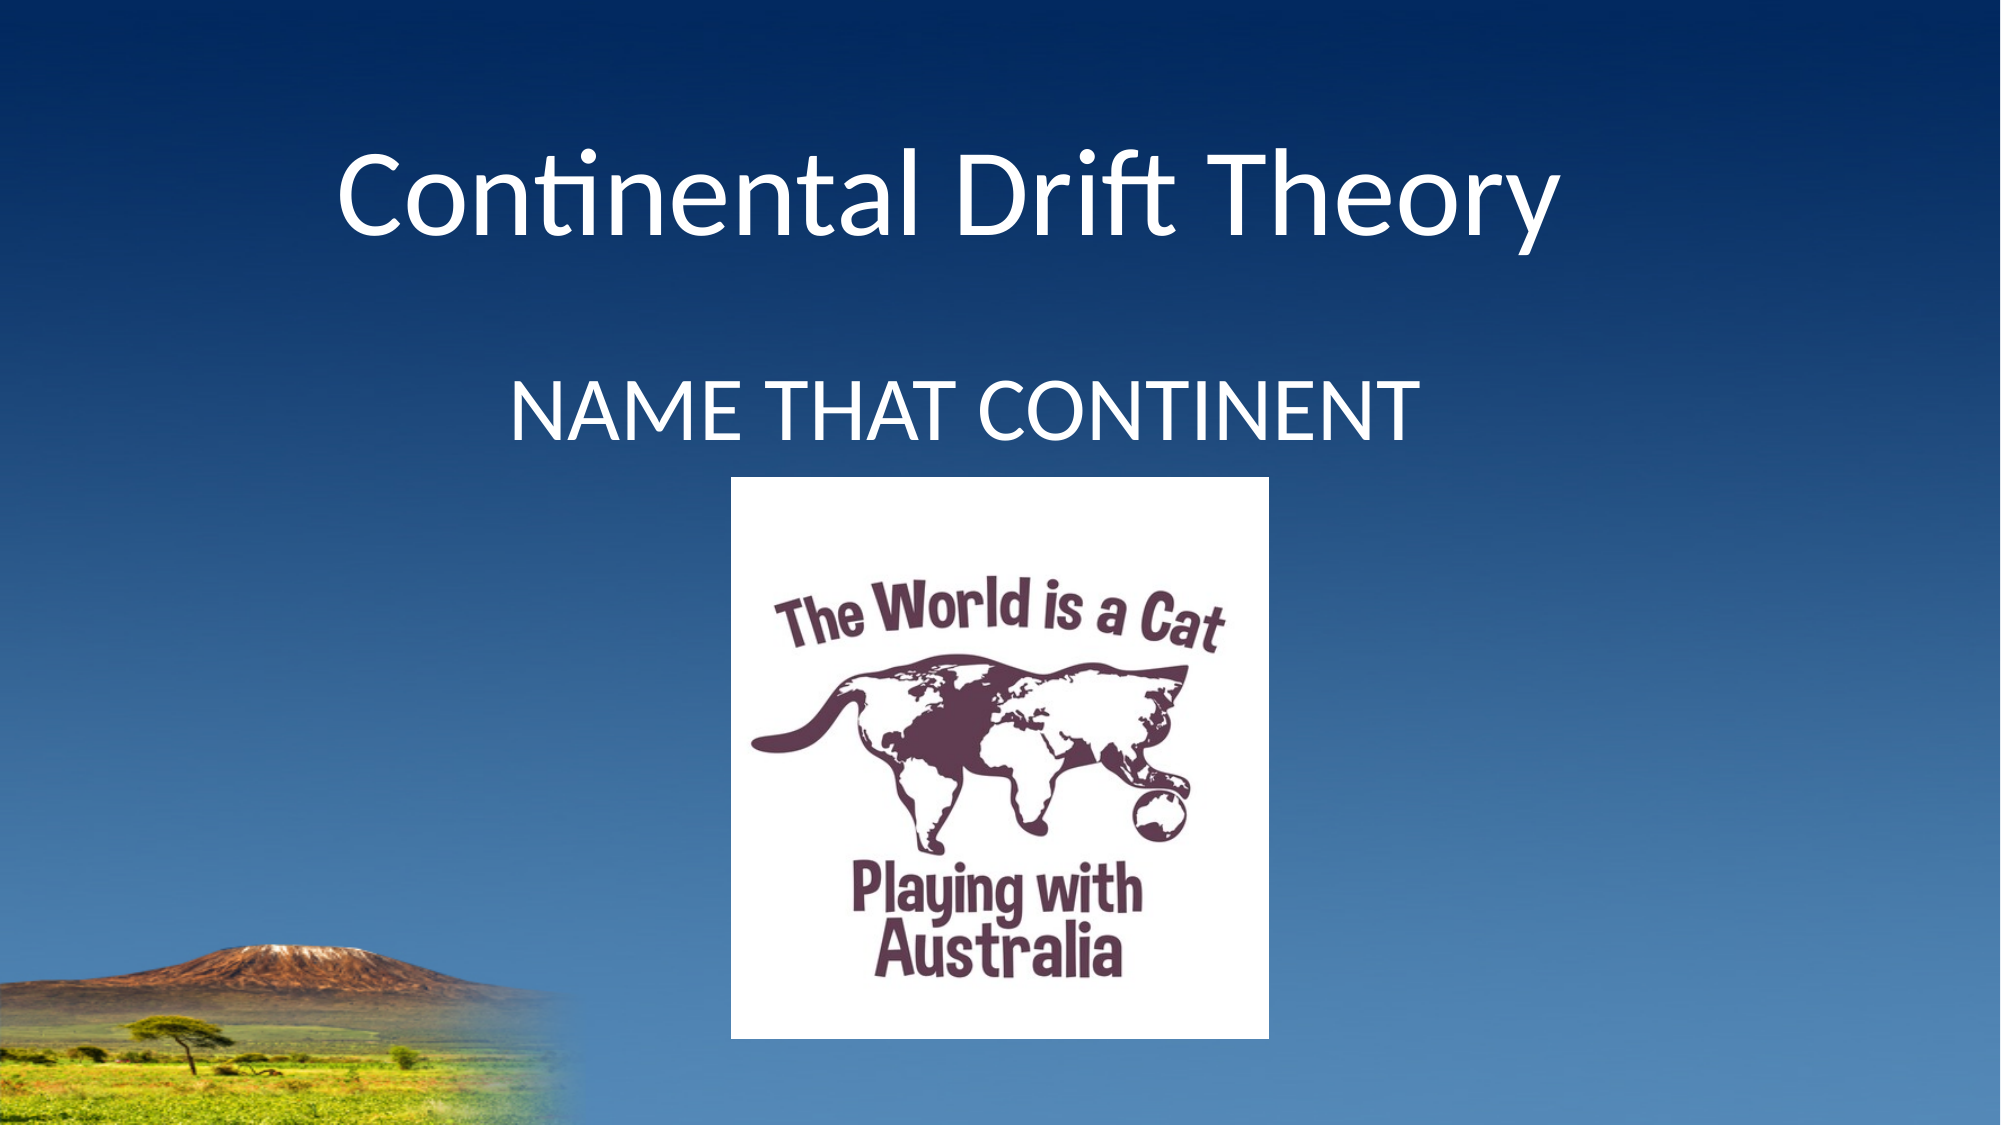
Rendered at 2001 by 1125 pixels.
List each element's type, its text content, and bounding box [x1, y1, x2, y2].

picture [0, 0, 2001, 1125]
title NAME THAT CONTINENT [65, 310, 1866, 498]
text_box Continental Drift Theory [99, 65, 1800, 307]
